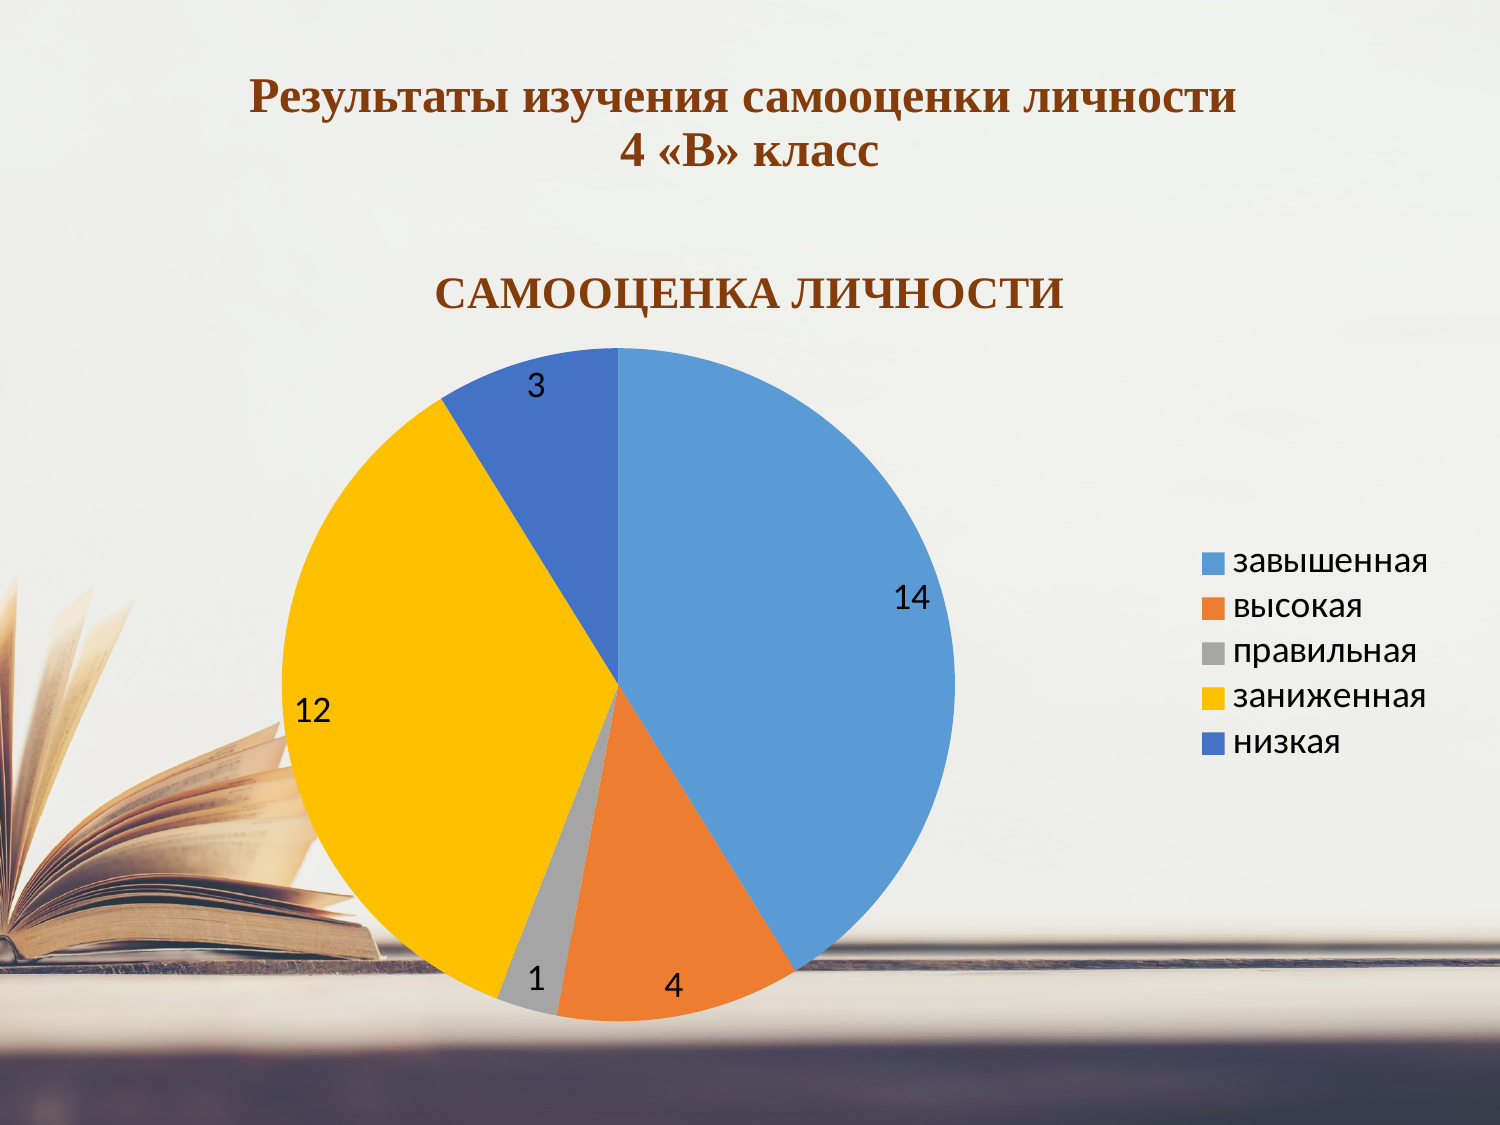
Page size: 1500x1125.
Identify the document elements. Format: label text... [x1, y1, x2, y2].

chart [46, 229, 1454, 1079]
picture [0, 0, 1500, 1125]
title Результаты изучения самооценки личности 4 «В» класс [35, 46, 1465, 200]
